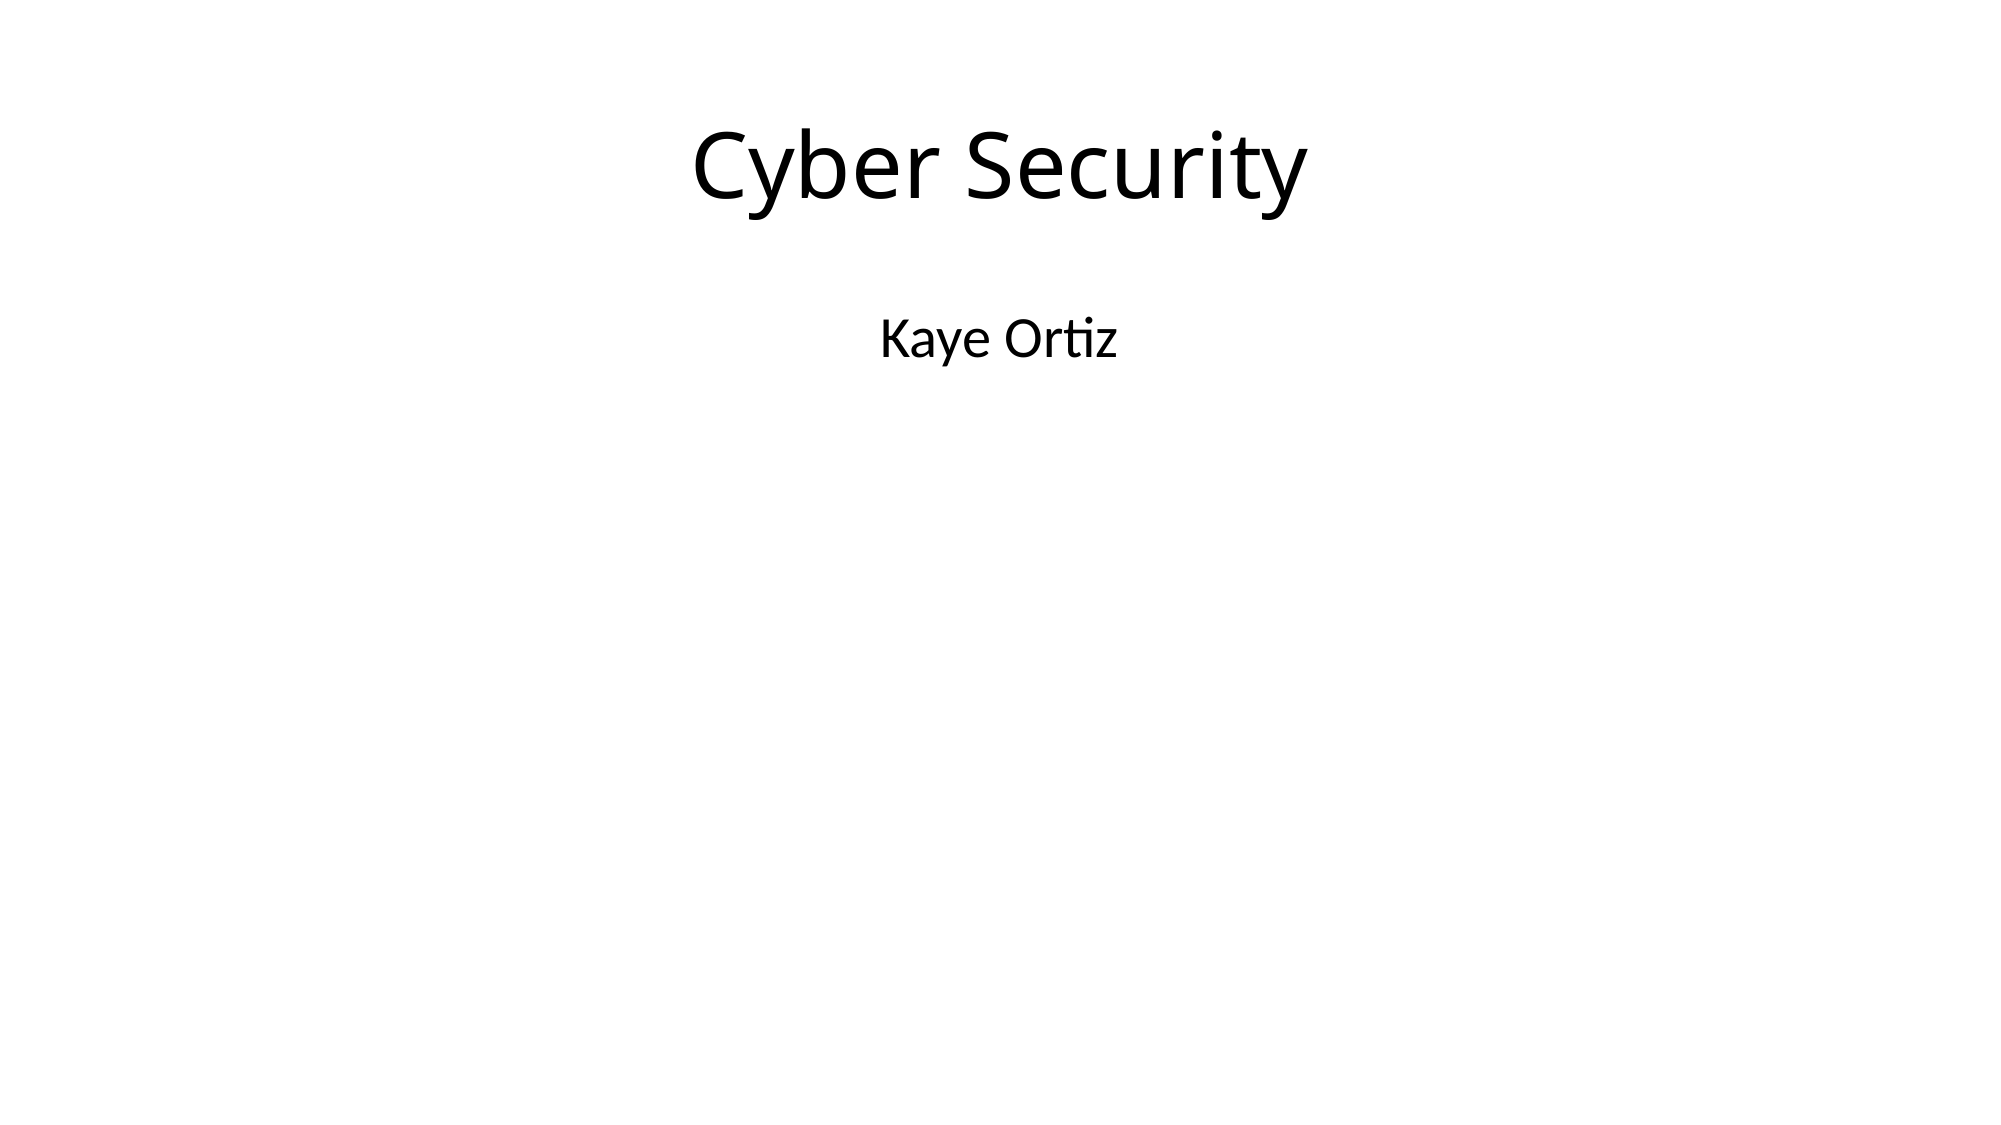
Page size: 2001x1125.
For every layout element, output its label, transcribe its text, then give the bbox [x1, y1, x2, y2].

title Cyber Security [137, 59, 1863, 278]
list Kaye Ortiz [137, 299, 1863, 1014]
